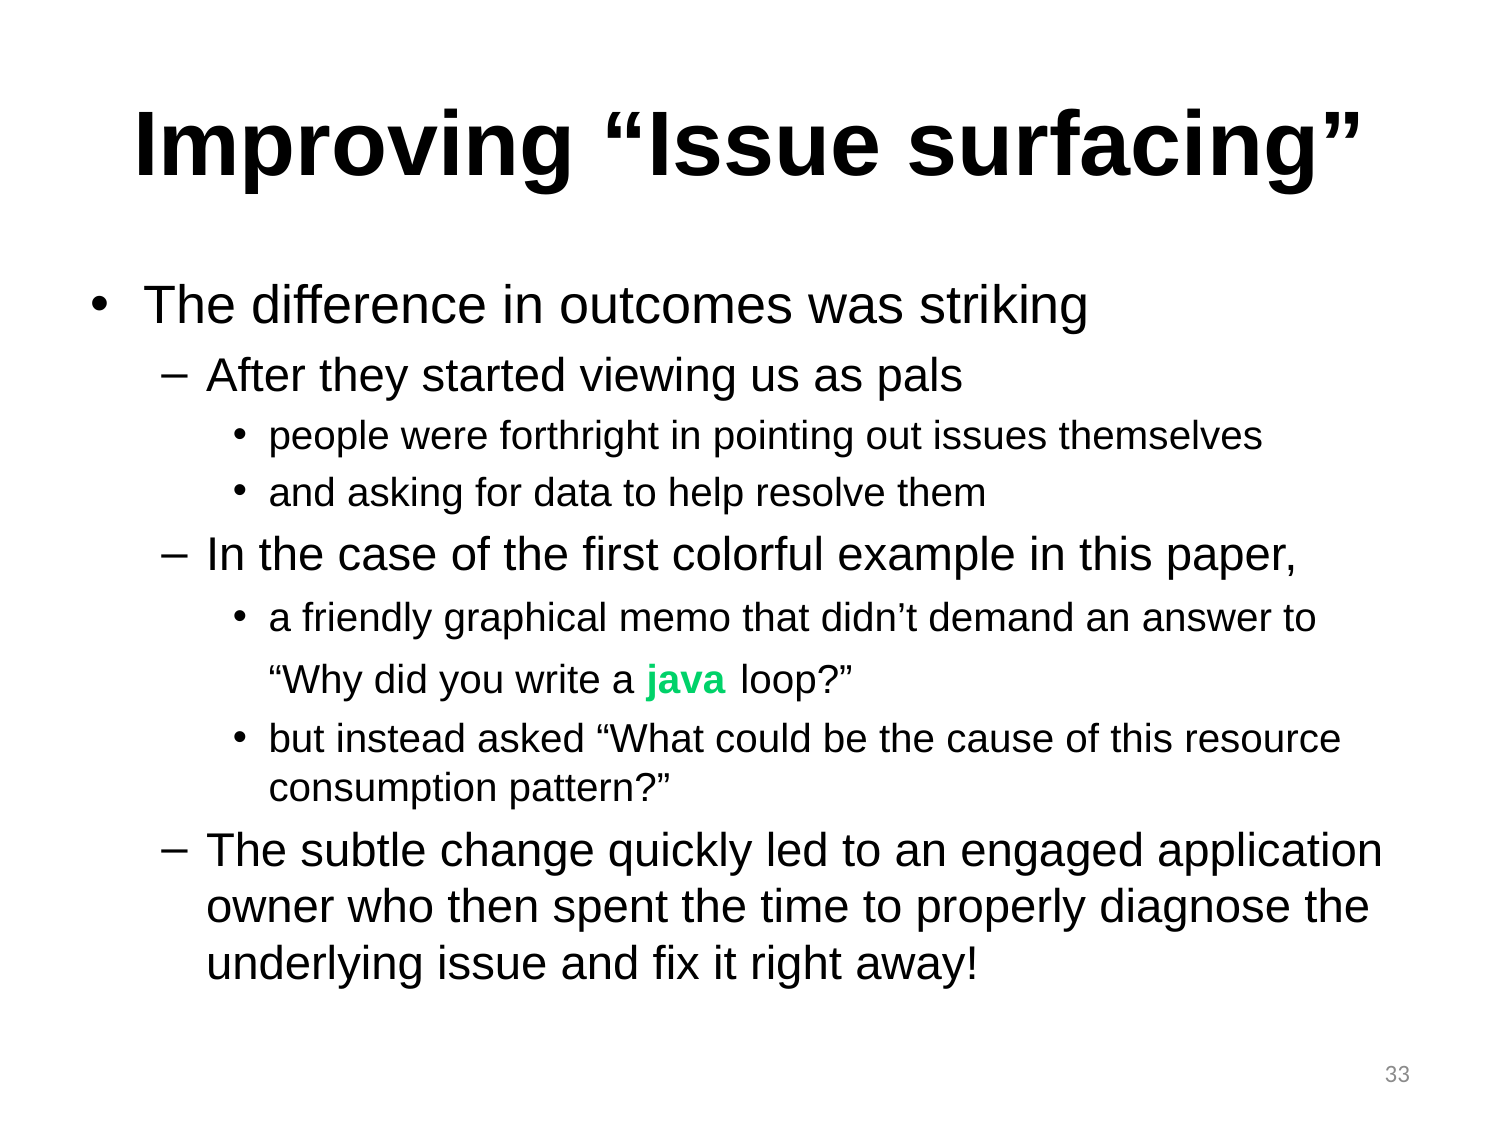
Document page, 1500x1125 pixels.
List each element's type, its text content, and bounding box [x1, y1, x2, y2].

list The difference in outcomes was striking After they started viewing us as pals people were forthright in pointing out issues themselves and asking for data to help resolve them In the case of the first colorful example in this paper, a friendly graphical memo that didn’t demand an answer to “Why did you write a java loop?” but instead asked “What could be the cause of this resource consumption pattern?” The subtle change quickly led to an engaged application owner who then spent the time to properly diagnose the underlying issue and fix it right away! [75, 262, 1425, 1005]
slide_number 33 [1074, 1042, 1425, 1103]
title Improving “Issue surfacing” [75, 45, 1425, 233]
